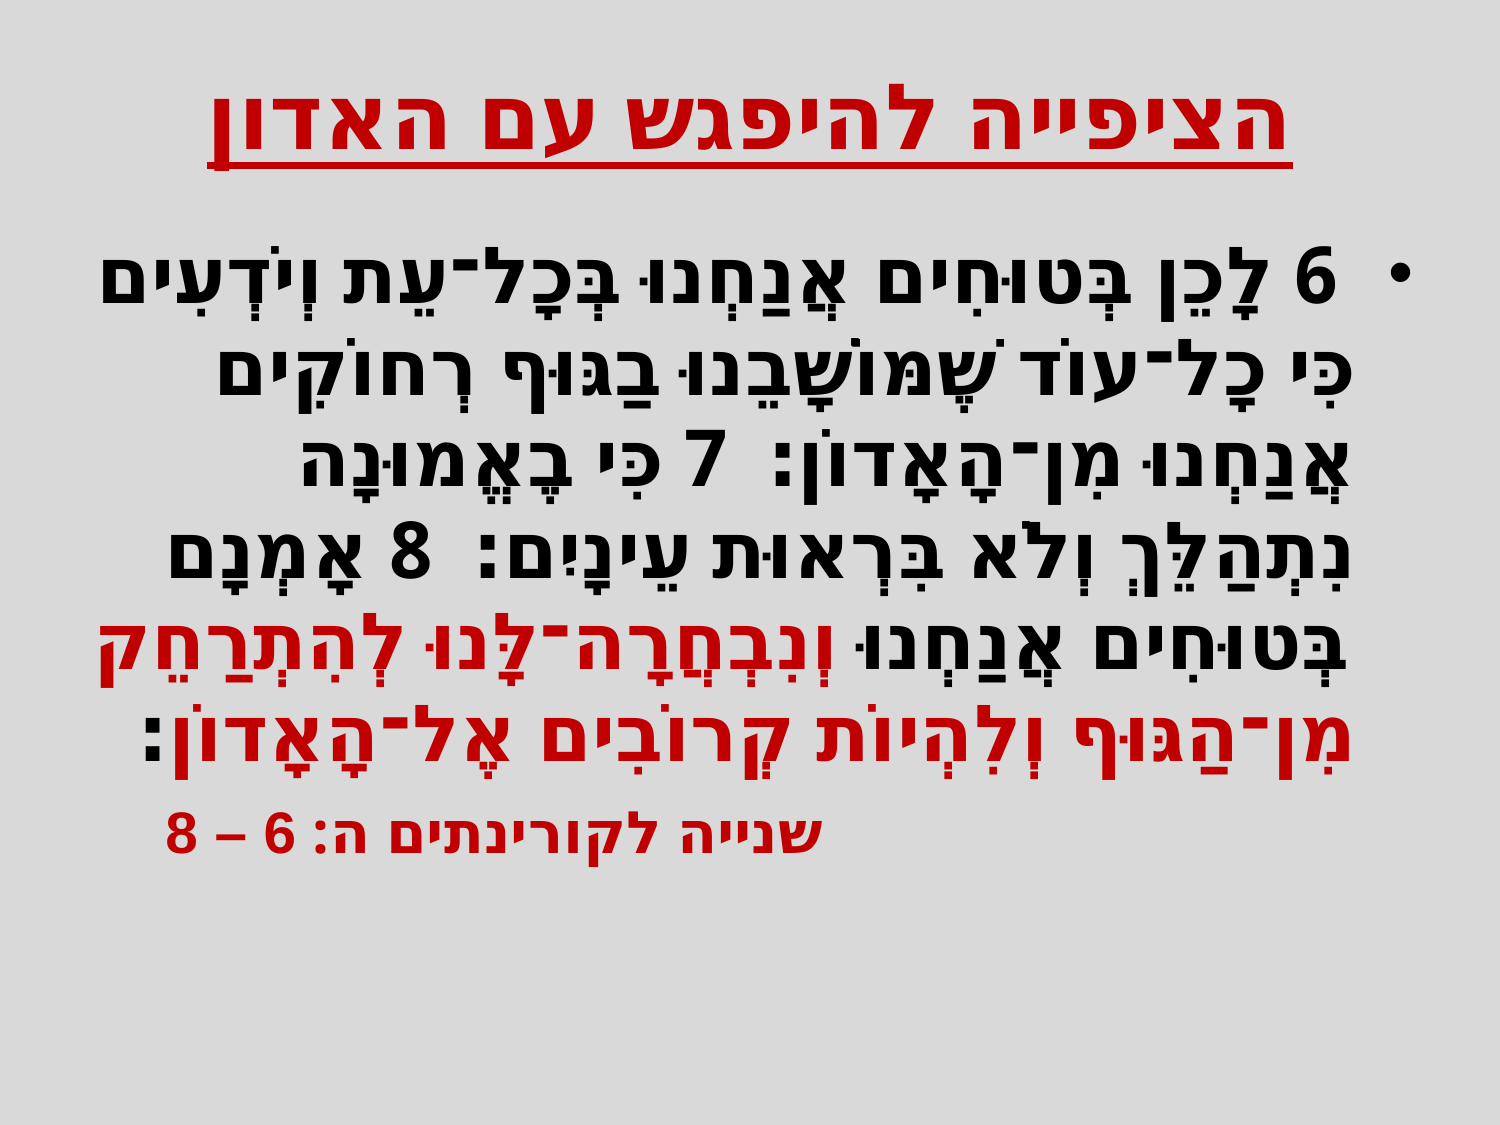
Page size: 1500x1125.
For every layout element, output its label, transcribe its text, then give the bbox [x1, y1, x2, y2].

list 6 לָכֵן בְּטוּחִים אֲנַחְנוּ בְּכָל־עֵת וְיֹדְעִים כִּי כָל־עוֹד שֶׁמּוֹשָׁבֵנוּ בַגּוּף רְחוֹקִים אֲנַחְנוּ מִן־הָאָדוֹן׃ 7 כִּי בֶאֱמוּנָה נִתְהַלֵּךְ וְלֹא בִּרְאוּת עֵינָיִם׃ 8 אָמְנָם בְּטוּחִים אֲנַחְנוּ וְנִבְחֲרָה־לָּנוּ לְהִתְרַחֵק מִן־הַגּוּף וְלִהְיוֹת קְרוֹבִים אֶל־הָאָדוֹן׃ שנייה לקורינתים ה: 6 – 8 [75, 219, 1425, 963]
title הציפייה להיפגש עם האדון [75, 19, 1425, 207]
